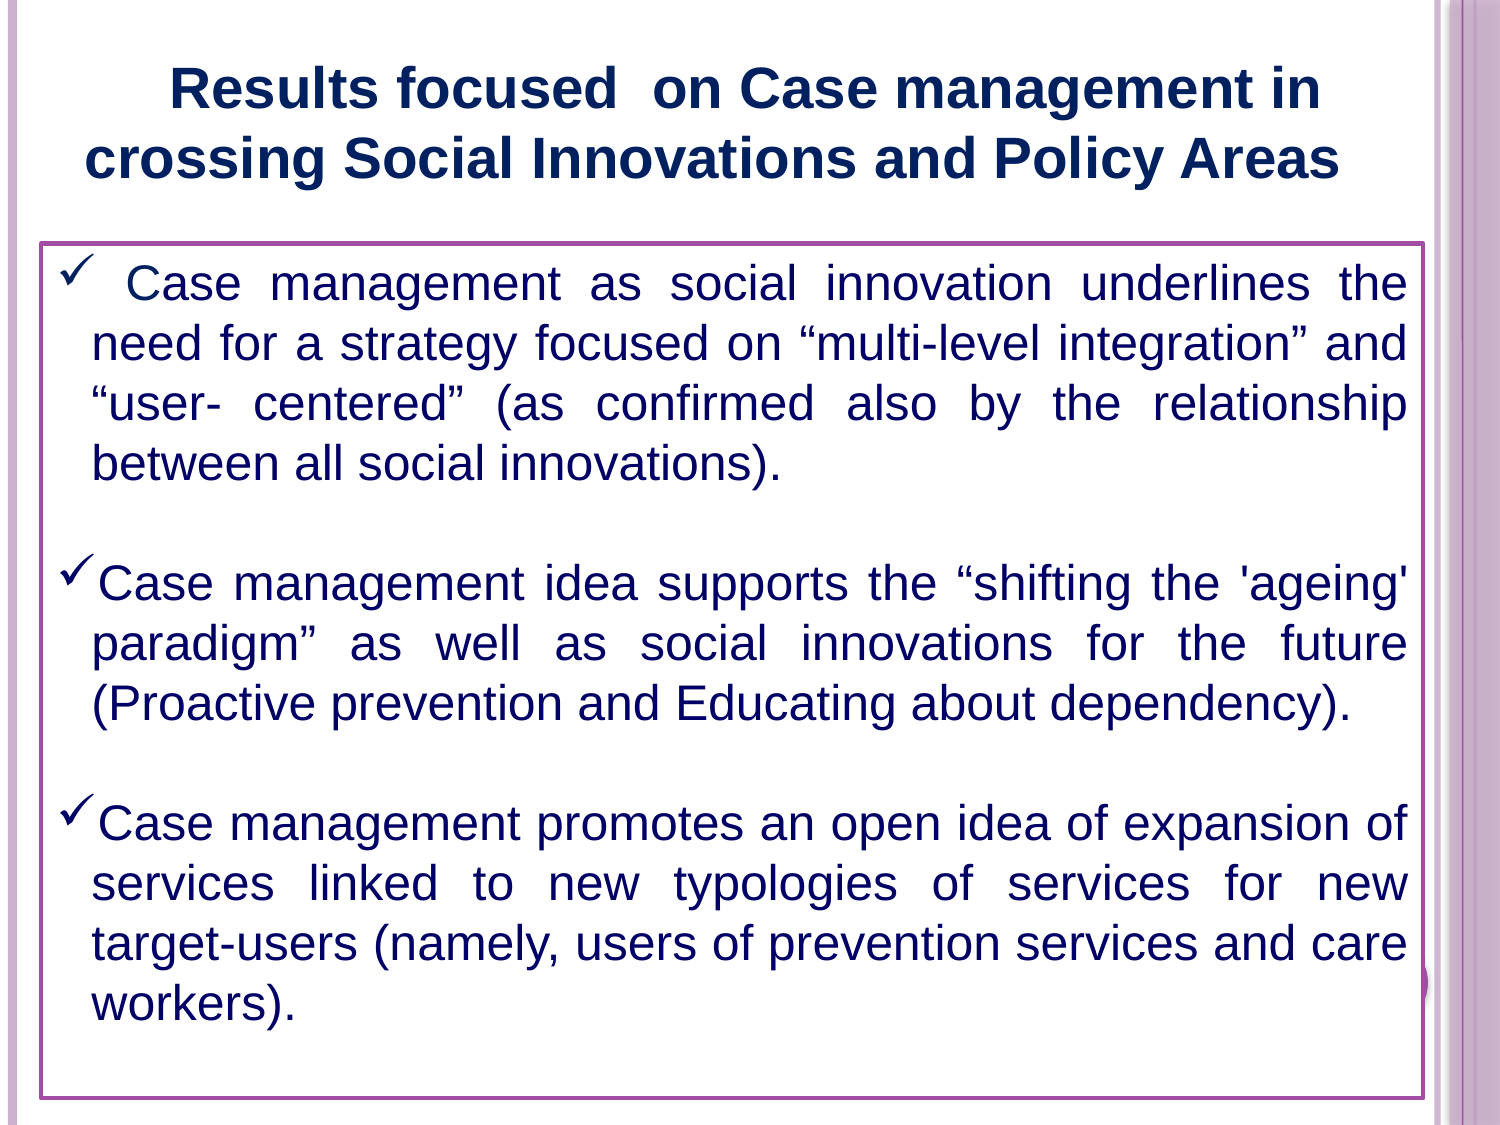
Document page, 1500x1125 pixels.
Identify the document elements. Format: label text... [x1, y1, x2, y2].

slide_number 10 [1425, 940, 1434, 1027]
text_box Case management as social innovation underlines the need for a strategy focused on “multi-level integration” and “user- centered” (as confirmed also by the relationship between all social innovations). Case management idea supports the “shifting the 'ageing' paradigm” as well as social innovations for the future (Proactive prevention and Educating about dependency). Case management promotes an open idea of expansion of services linked to new typologies of services for new target-users (namely, users of prevention services and care workers). [39, 241, 1425, 1100]
text_box Results focused on Case management in crossing Social Innovations and Policy Areas [64, 42, 1412, 241]
